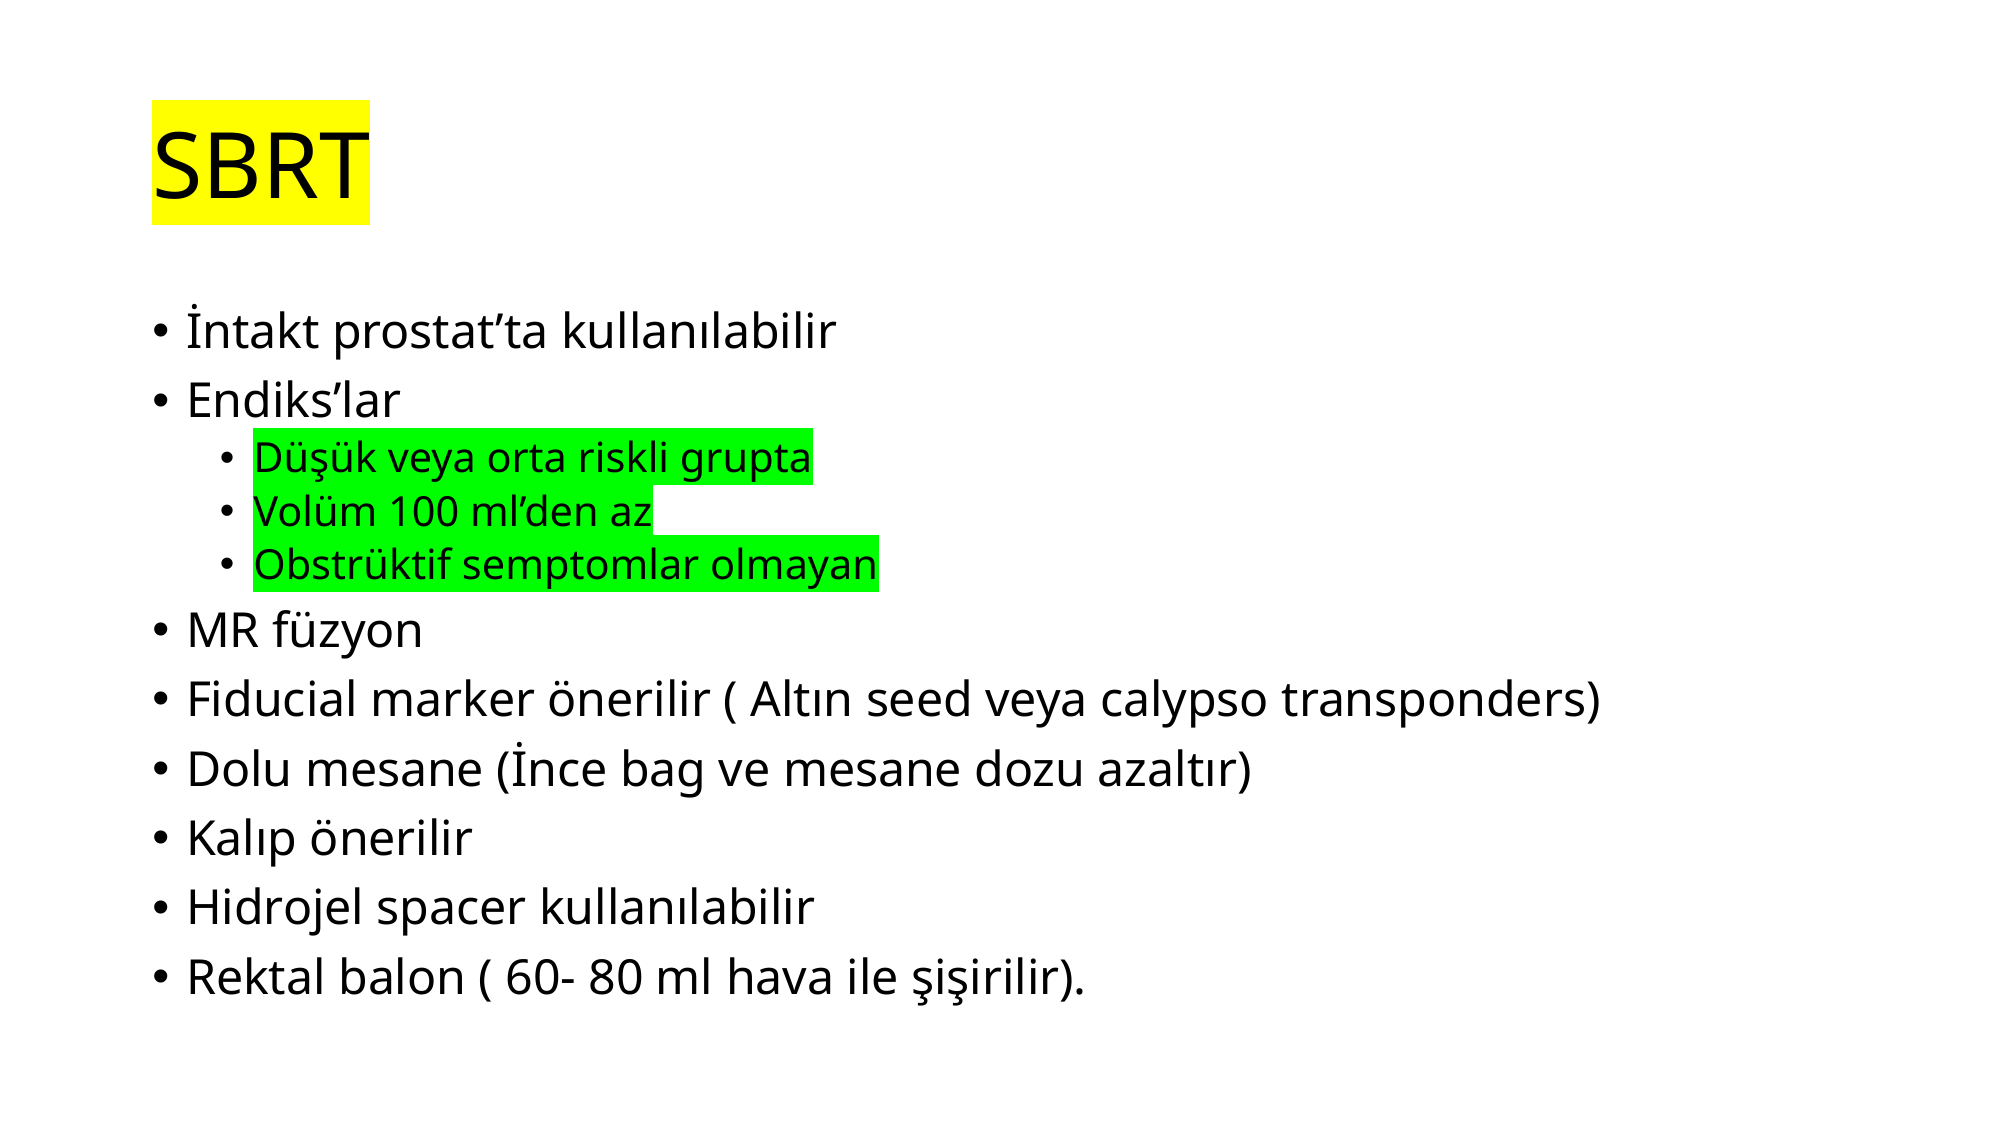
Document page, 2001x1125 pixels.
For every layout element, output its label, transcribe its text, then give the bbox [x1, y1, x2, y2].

list İntakt prostat’ta kullanılabilir Endiks’lar Düşük veya orta riskli grupta Volüm 100 ml’den az Obstrüktif semptomlar olmayan MR füzyon Fiducial marker önerilir ( Altın seed veya calypso transponders) Dolu mesane (İnce bag ve mesane dozu azaltır) Kalıp önerilir Hidrojel spacer kullanılabilir Rektal balon ( 60- 80 ml hava ile şişirilir). [137, 299, 1863, 1014]
title SBRT [137, 59, 1863, 278]
